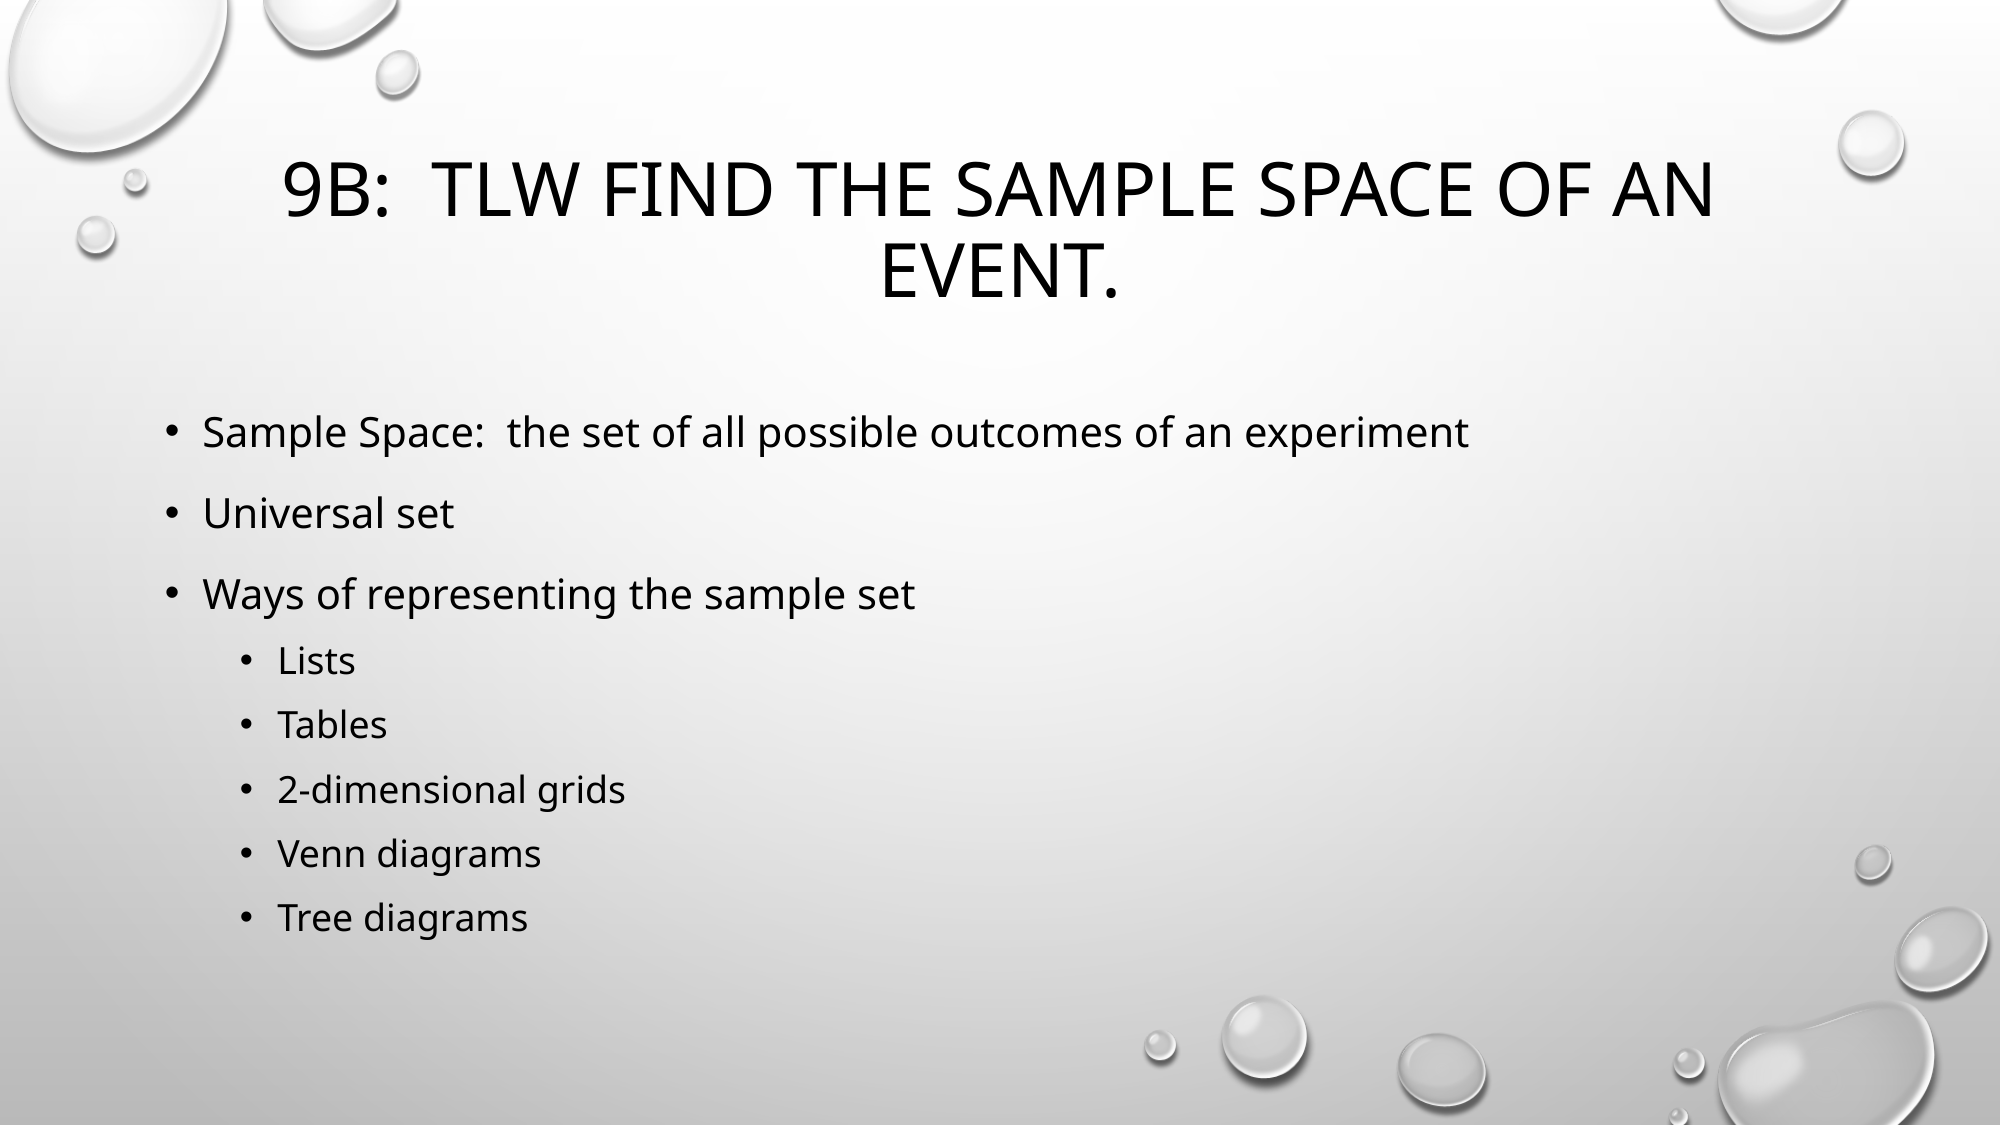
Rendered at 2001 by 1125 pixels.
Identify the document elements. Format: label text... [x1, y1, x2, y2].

list Sample Space: the set of all possible outcomes of an experiment Universal set Ways of representing the sample set Lists Tables 2-dimensional grids Venn diagrams Tree diagrams [149, 388, 1850, 950]
picture [0, 0, 2000, 1125]
title 9B: TLW find the sample space of an event. [149, 101, 1851, 364]
